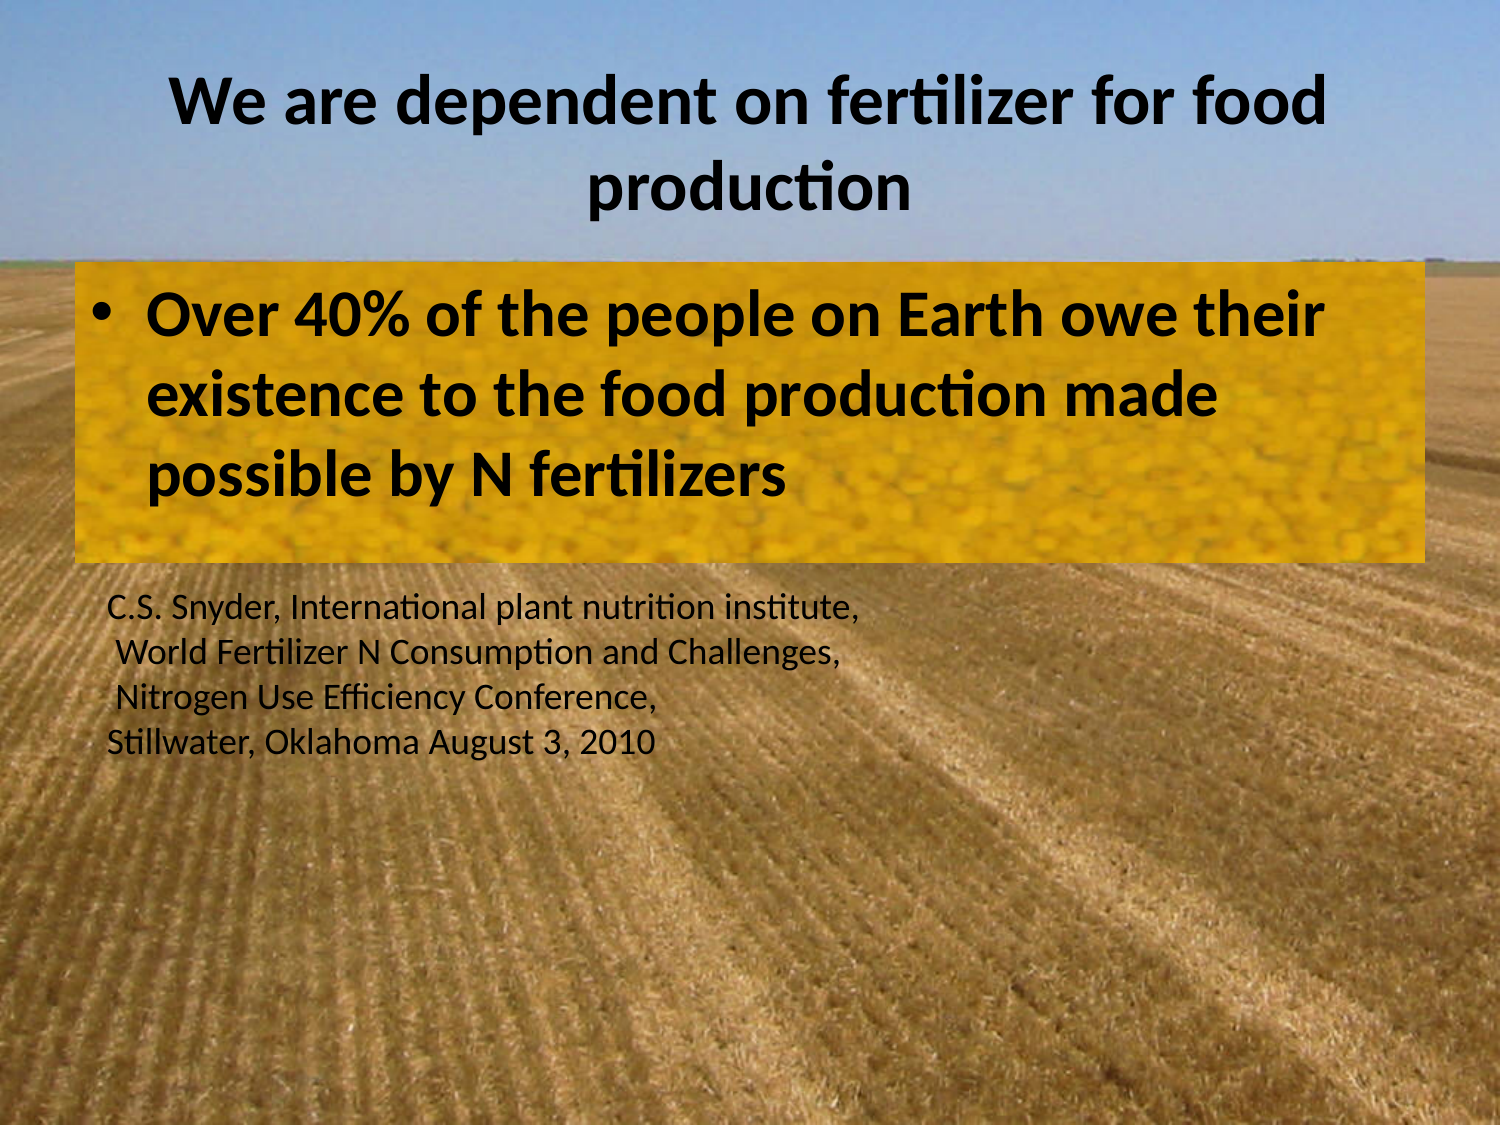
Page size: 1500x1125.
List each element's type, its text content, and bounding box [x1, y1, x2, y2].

text_box C.S. Snyder, International plant nutrition institute, World Fertilizer N Consumption and Challenges, Nitrogen Use Efficiency Conference, Stillwater, Oklahoma August 3, 2010 [92, 574, 885, 770]
list Over 40% of the people on Earth owe their existence to the food production made possible by N fertilizers [75, 262, 1425, 563]
picture [0, 0, 1500, 1125]
title We are dependent on fertilizer for food production [75, 45, 1425, 233]
